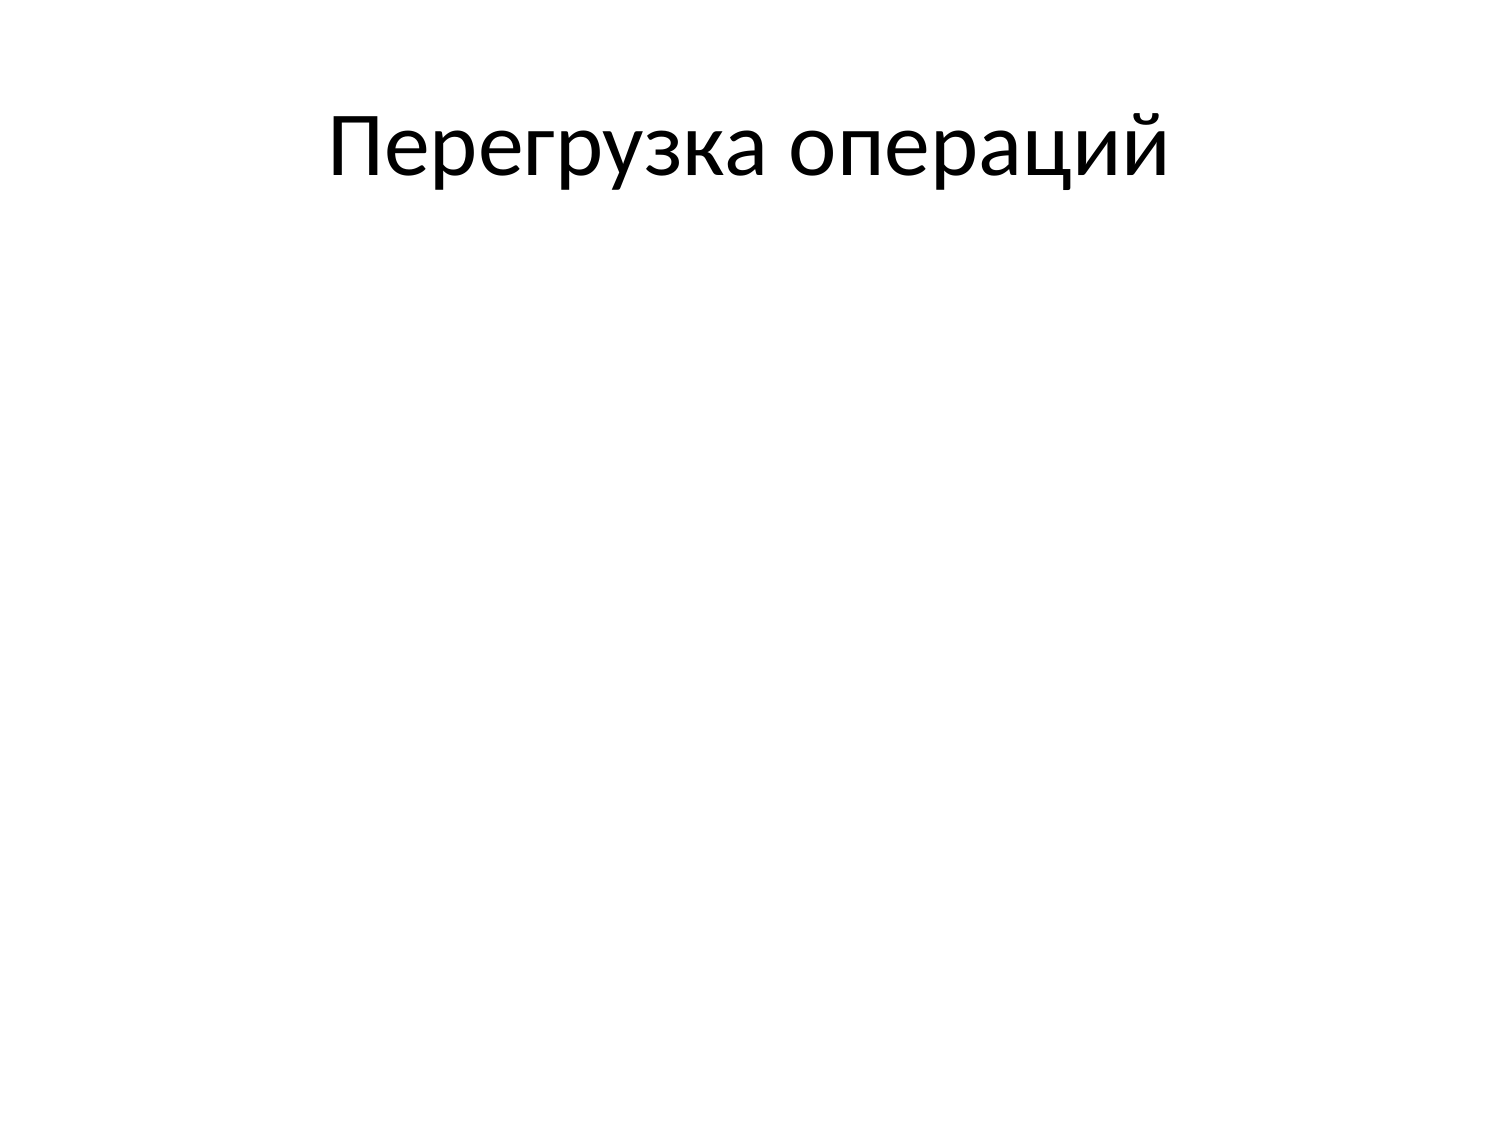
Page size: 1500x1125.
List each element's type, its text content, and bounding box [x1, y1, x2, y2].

title Перегрузка операций [75, 45, 1425, 233]
